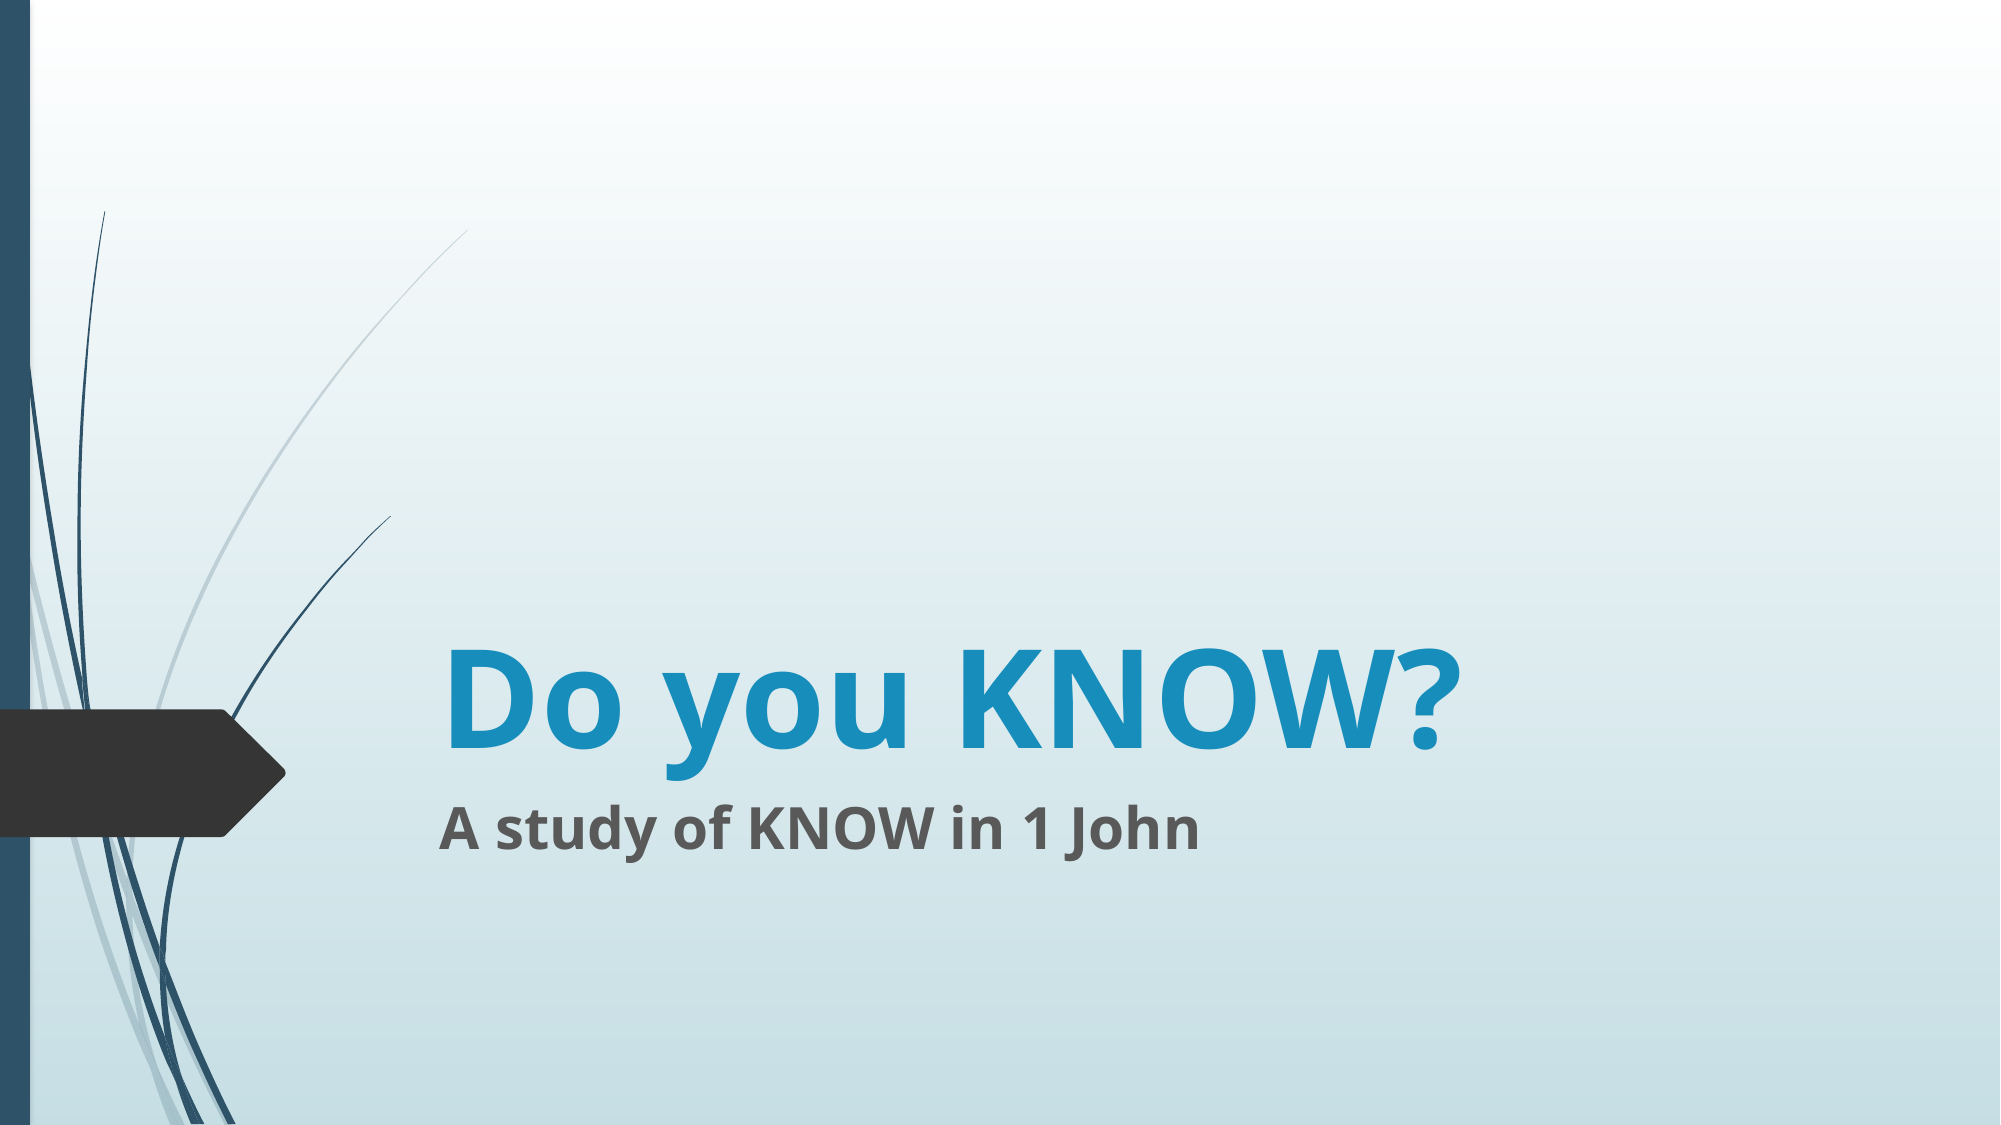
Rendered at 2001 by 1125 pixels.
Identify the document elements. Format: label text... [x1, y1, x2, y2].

title Do you KNOW? [424, 412, 1888, 783]
subtitle A study of KNOW in 1 John [424, 783, 1888, 969]
